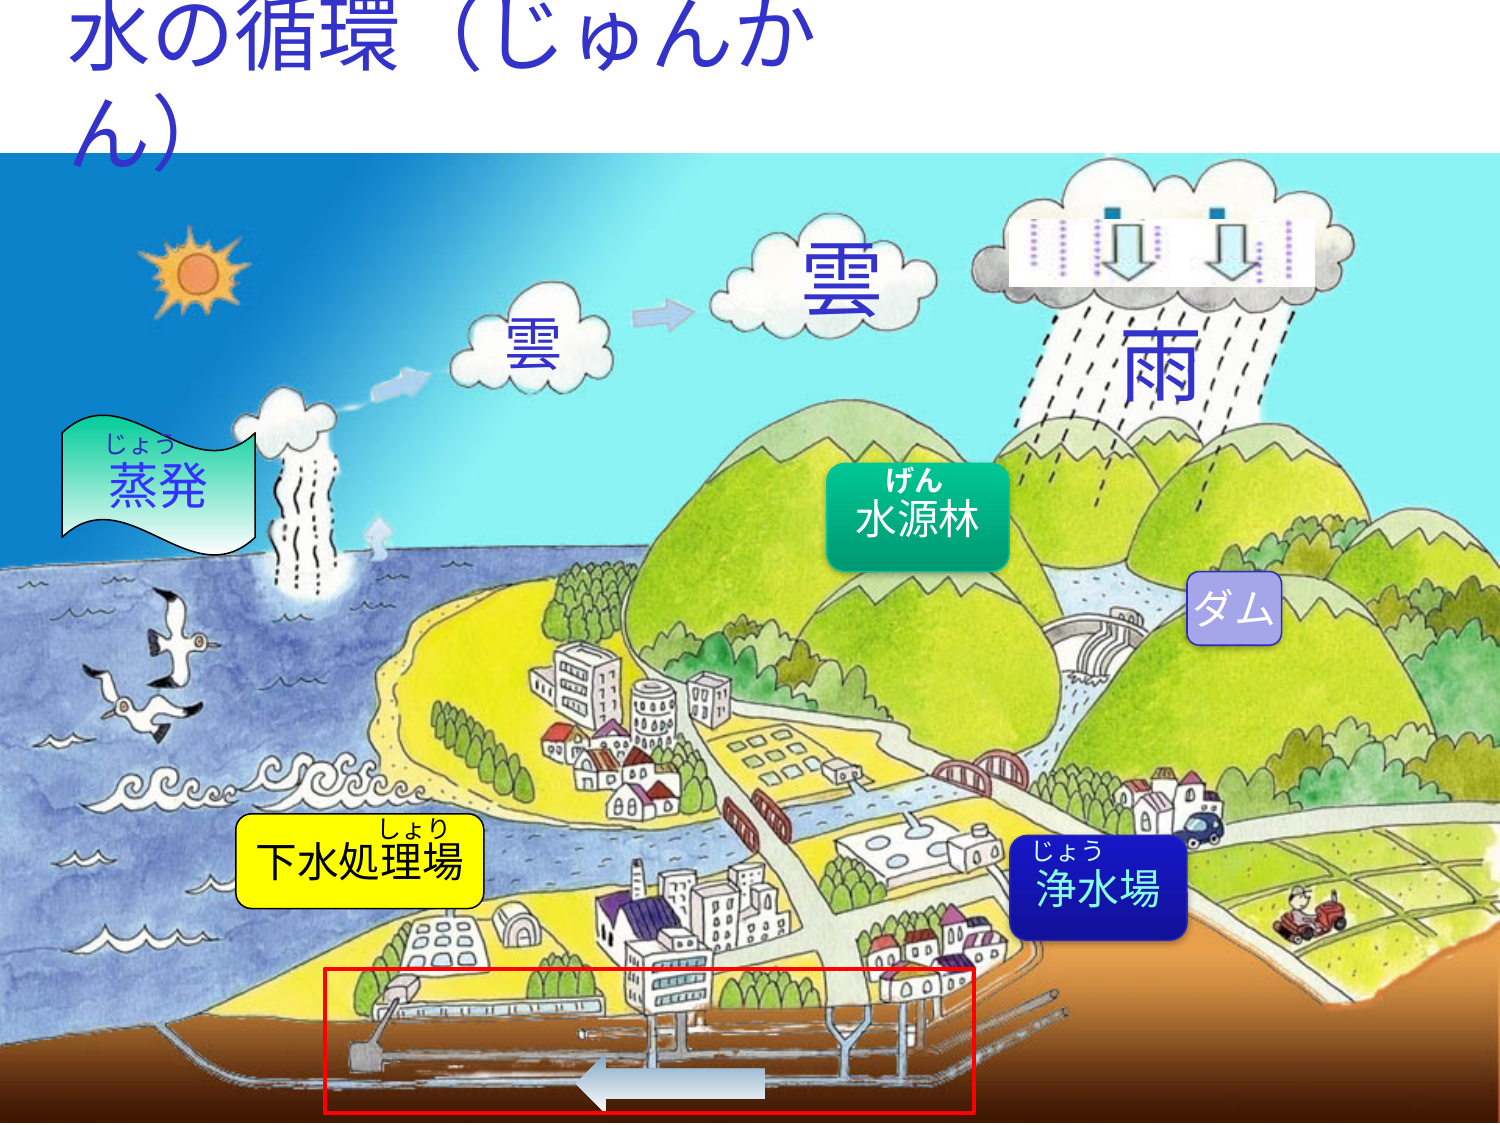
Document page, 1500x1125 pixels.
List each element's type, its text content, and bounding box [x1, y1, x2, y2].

picture [0, 153, 1500, 1123]
text_box 水の循環（じゅんかん） [52, 4, 951, 152]
